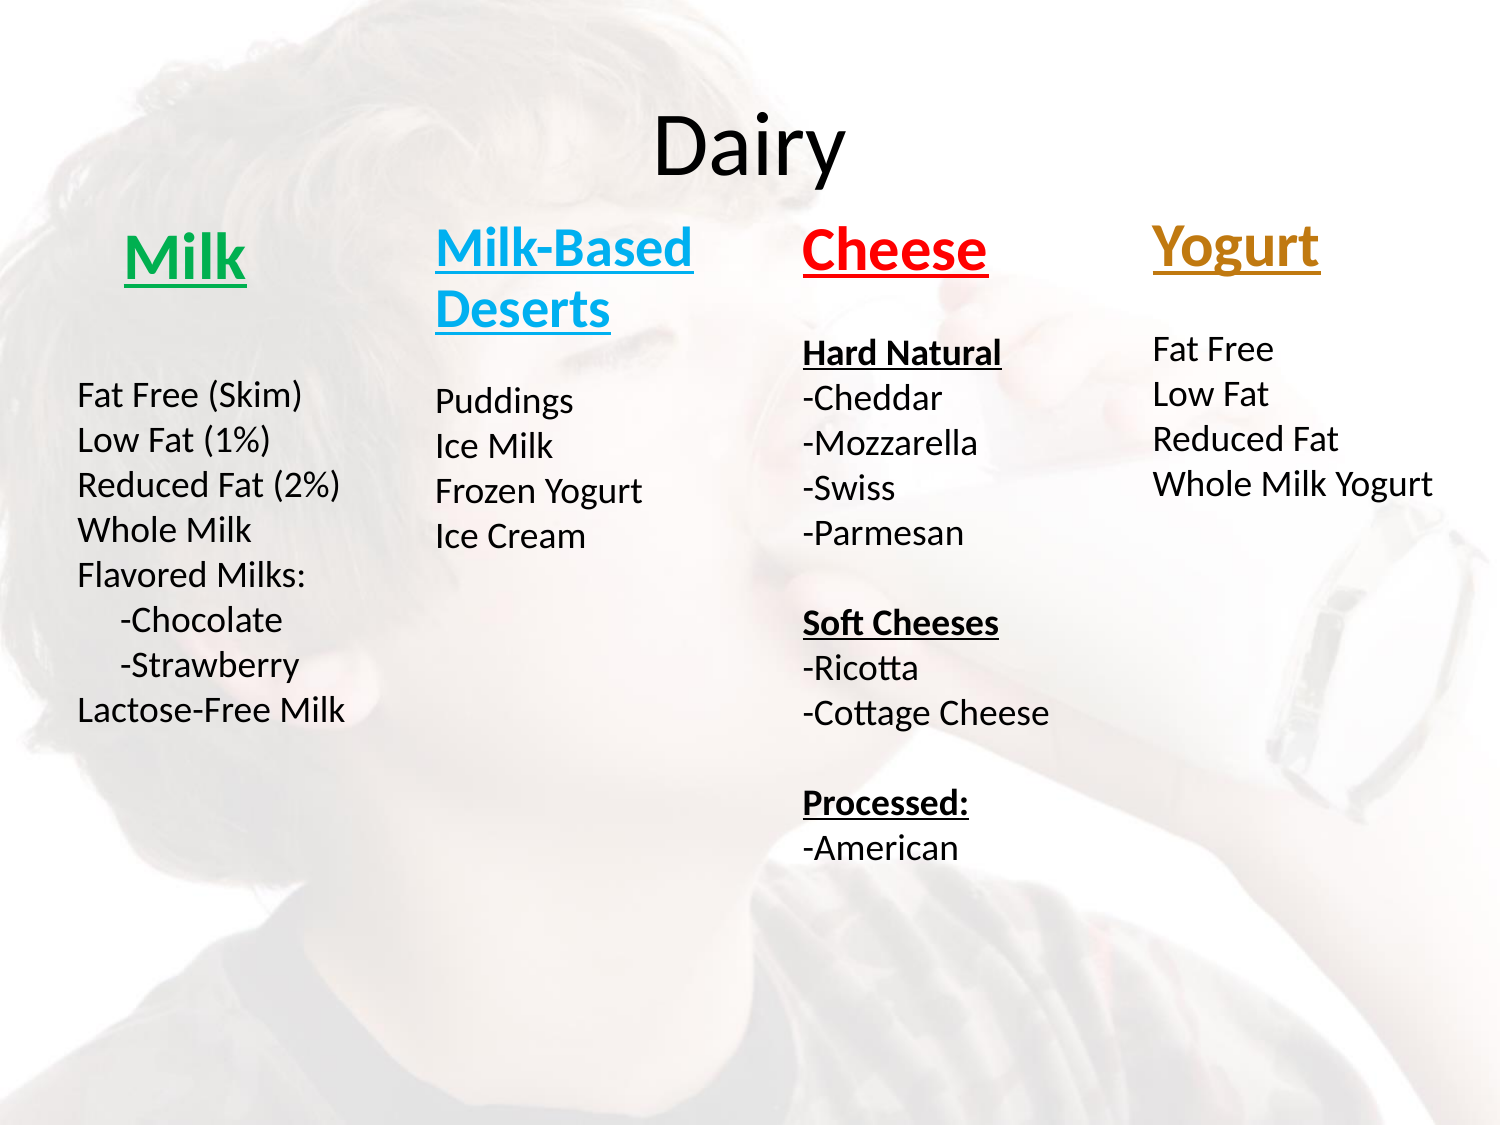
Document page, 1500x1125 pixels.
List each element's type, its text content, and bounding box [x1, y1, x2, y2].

picture [0, 0, 1500, 1125]
title Dairy [75, 45, 1425, 233]
text_box Milk-Based Deserts [420, 210, 739, 382]
text_box Yogurt Fat Free Low Fat Reduced Fat Whole Milk Yogurt [1137, 196, 1450, 561]
text_box Cheese Hard Natural -Cheddar -Mozzarella -Swiss -Parmesan Soft Cheeses -Ricotta -Cottage Cheese Processed: -American [787, 200, 1088, 973]
list Milk [25, 205, 345, 376]
text_box Fat Free (Skim) Low Fat (1%) Reduced Fat (2%) Whole Milk Flavored Milks: -Chocolate -Strawberry Lactose-Free Milk [62, 362, 364, 742]
text_box Puddings Ice Milk Frozen Yogurt Ice Cream [420, 369, 787, 612]
